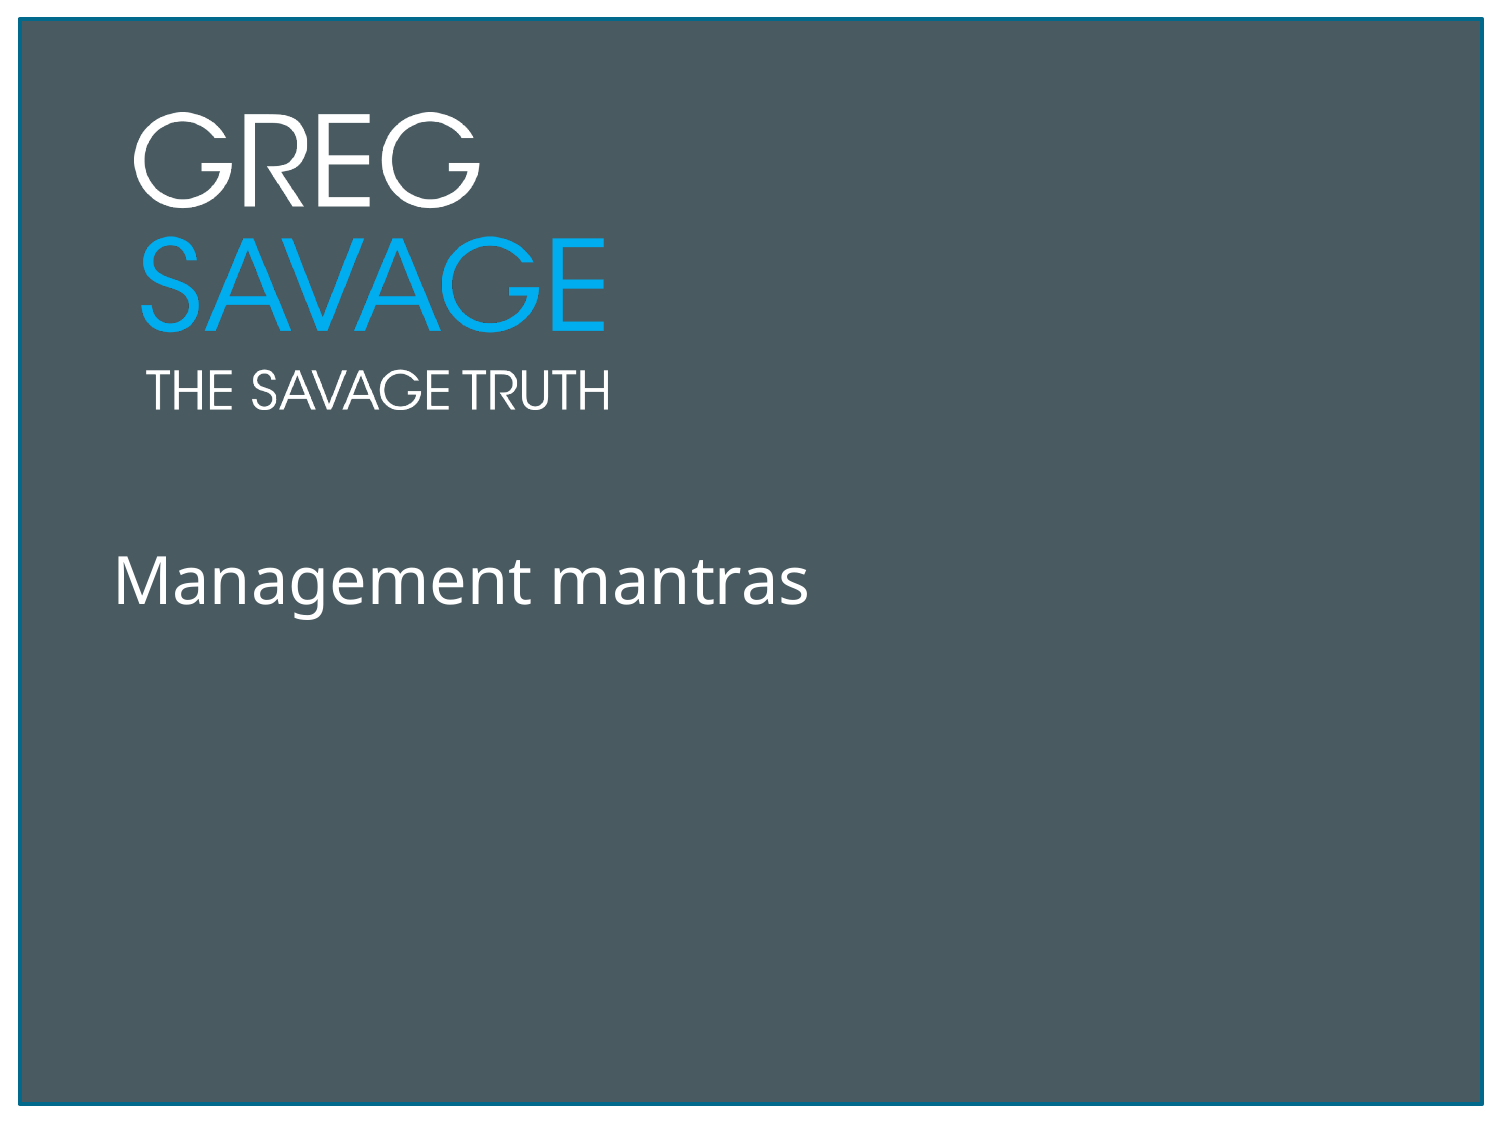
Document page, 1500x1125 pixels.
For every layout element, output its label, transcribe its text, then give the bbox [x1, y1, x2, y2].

picture [134, 112, 608, 410]
title Management mantras [112, 468, 1415, 583]
